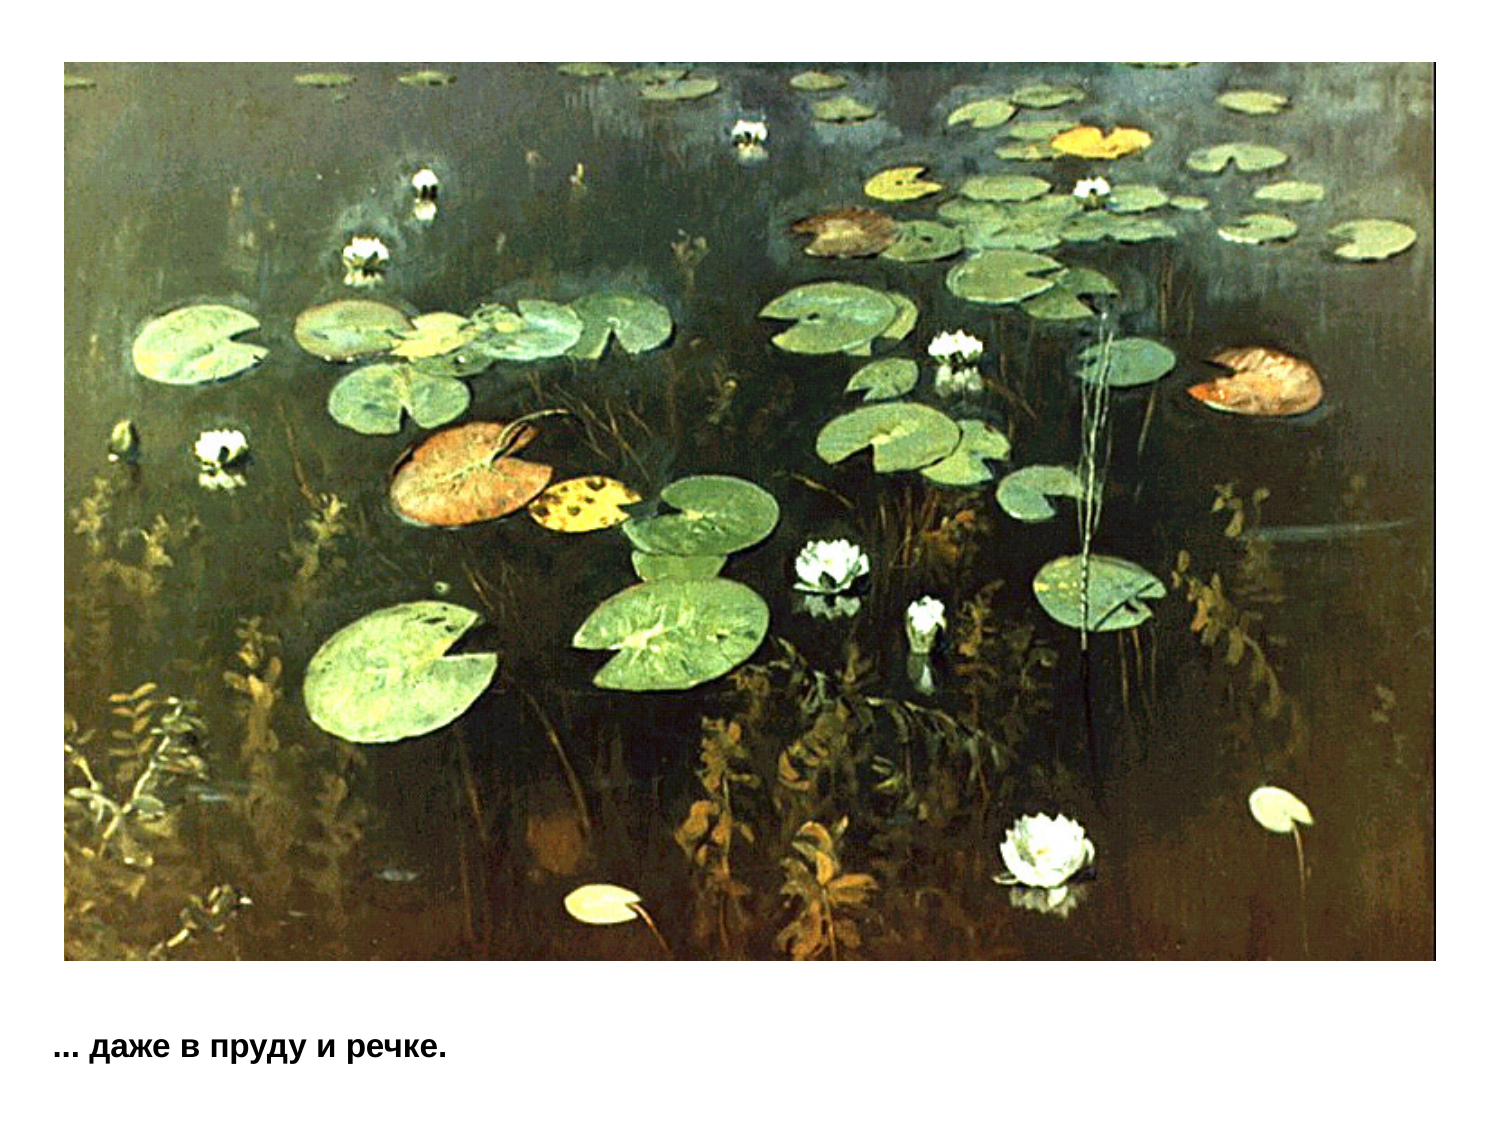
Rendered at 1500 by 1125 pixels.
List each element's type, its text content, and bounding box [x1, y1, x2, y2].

picture [64, 62, 1436, 961]
title ... даже в пруду и речке. [37, 987, 1463, 1101]
